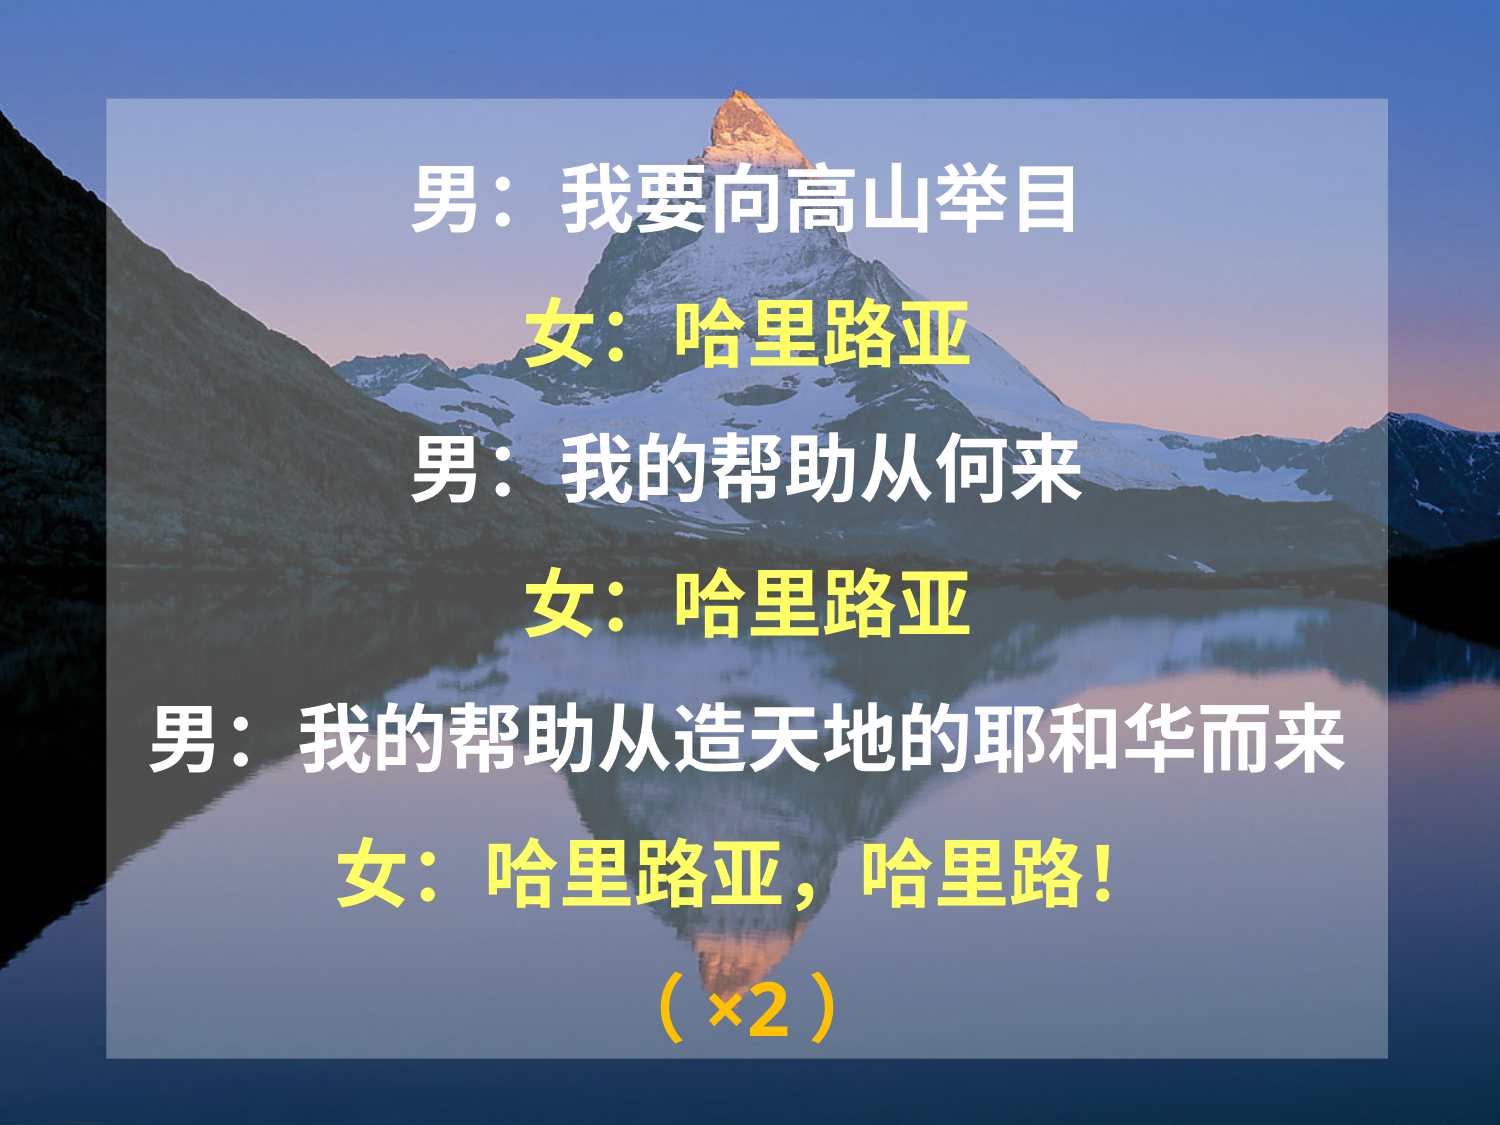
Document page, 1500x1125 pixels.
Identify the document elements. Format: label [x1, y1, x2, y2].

list [0, 0, 1500, 1125]
